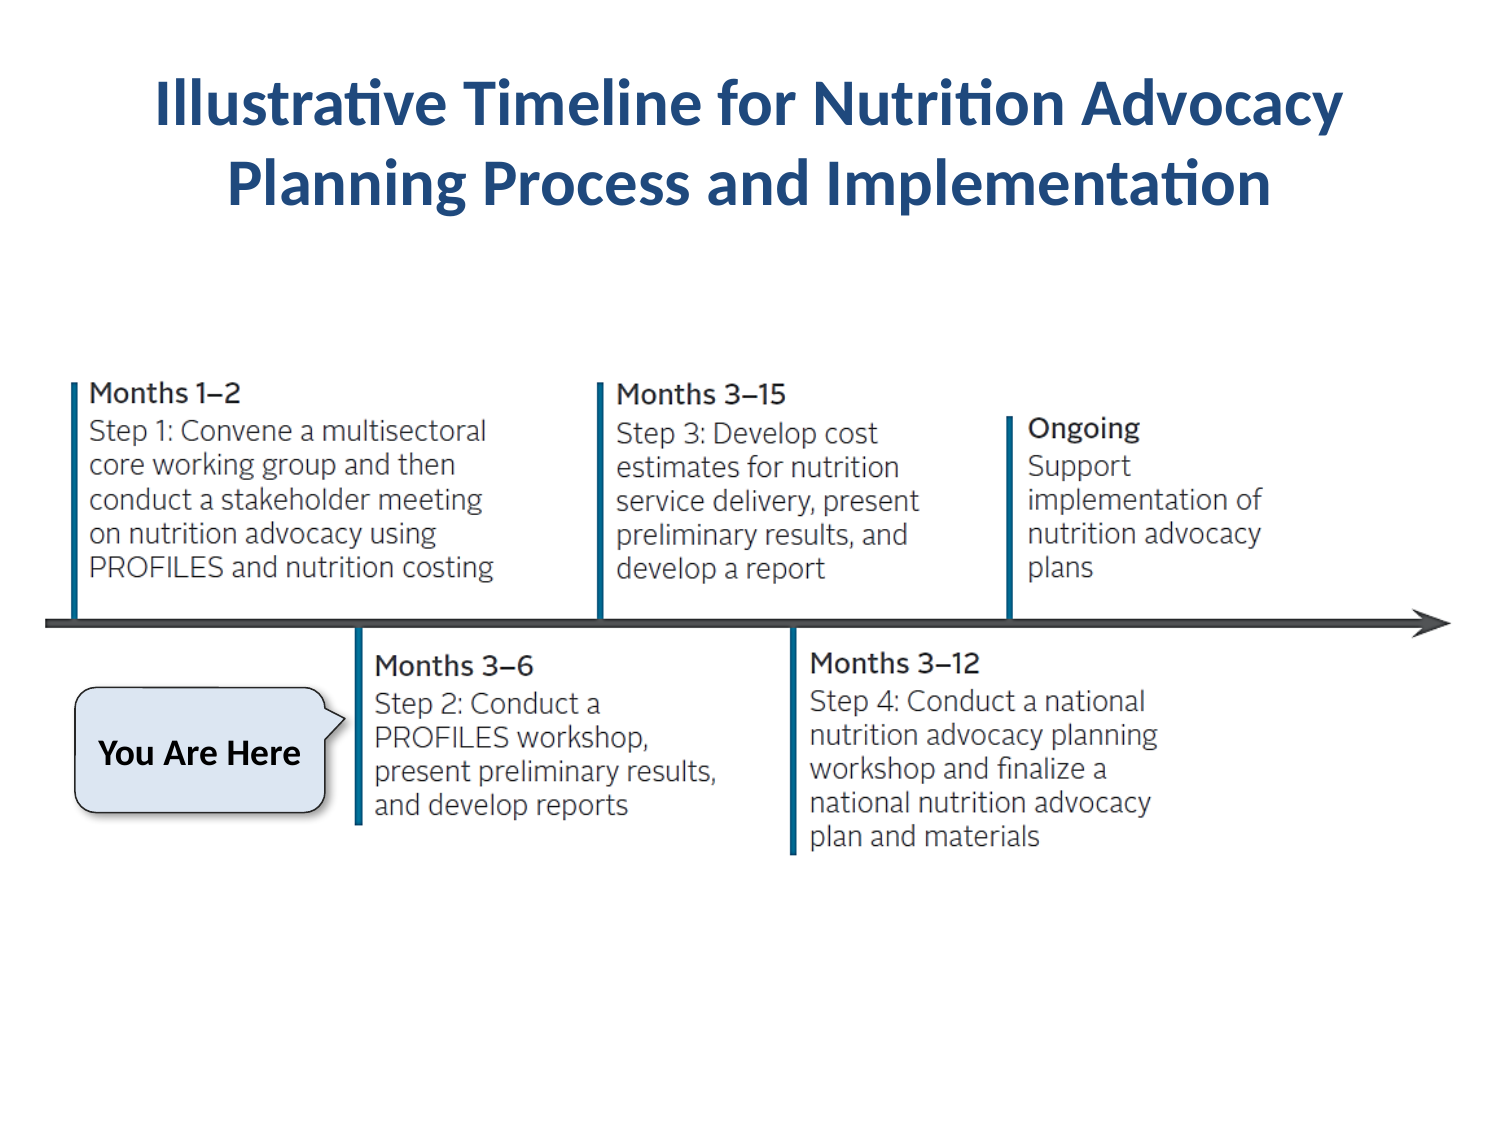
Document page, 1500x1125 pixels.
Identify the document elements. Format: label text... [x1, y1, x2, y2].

title Illustrative Timeline for Nutrition Advocacy Planning Process and Implementation [75, 45, 1425, 233]
picture [0, 324, 1500, 923]
